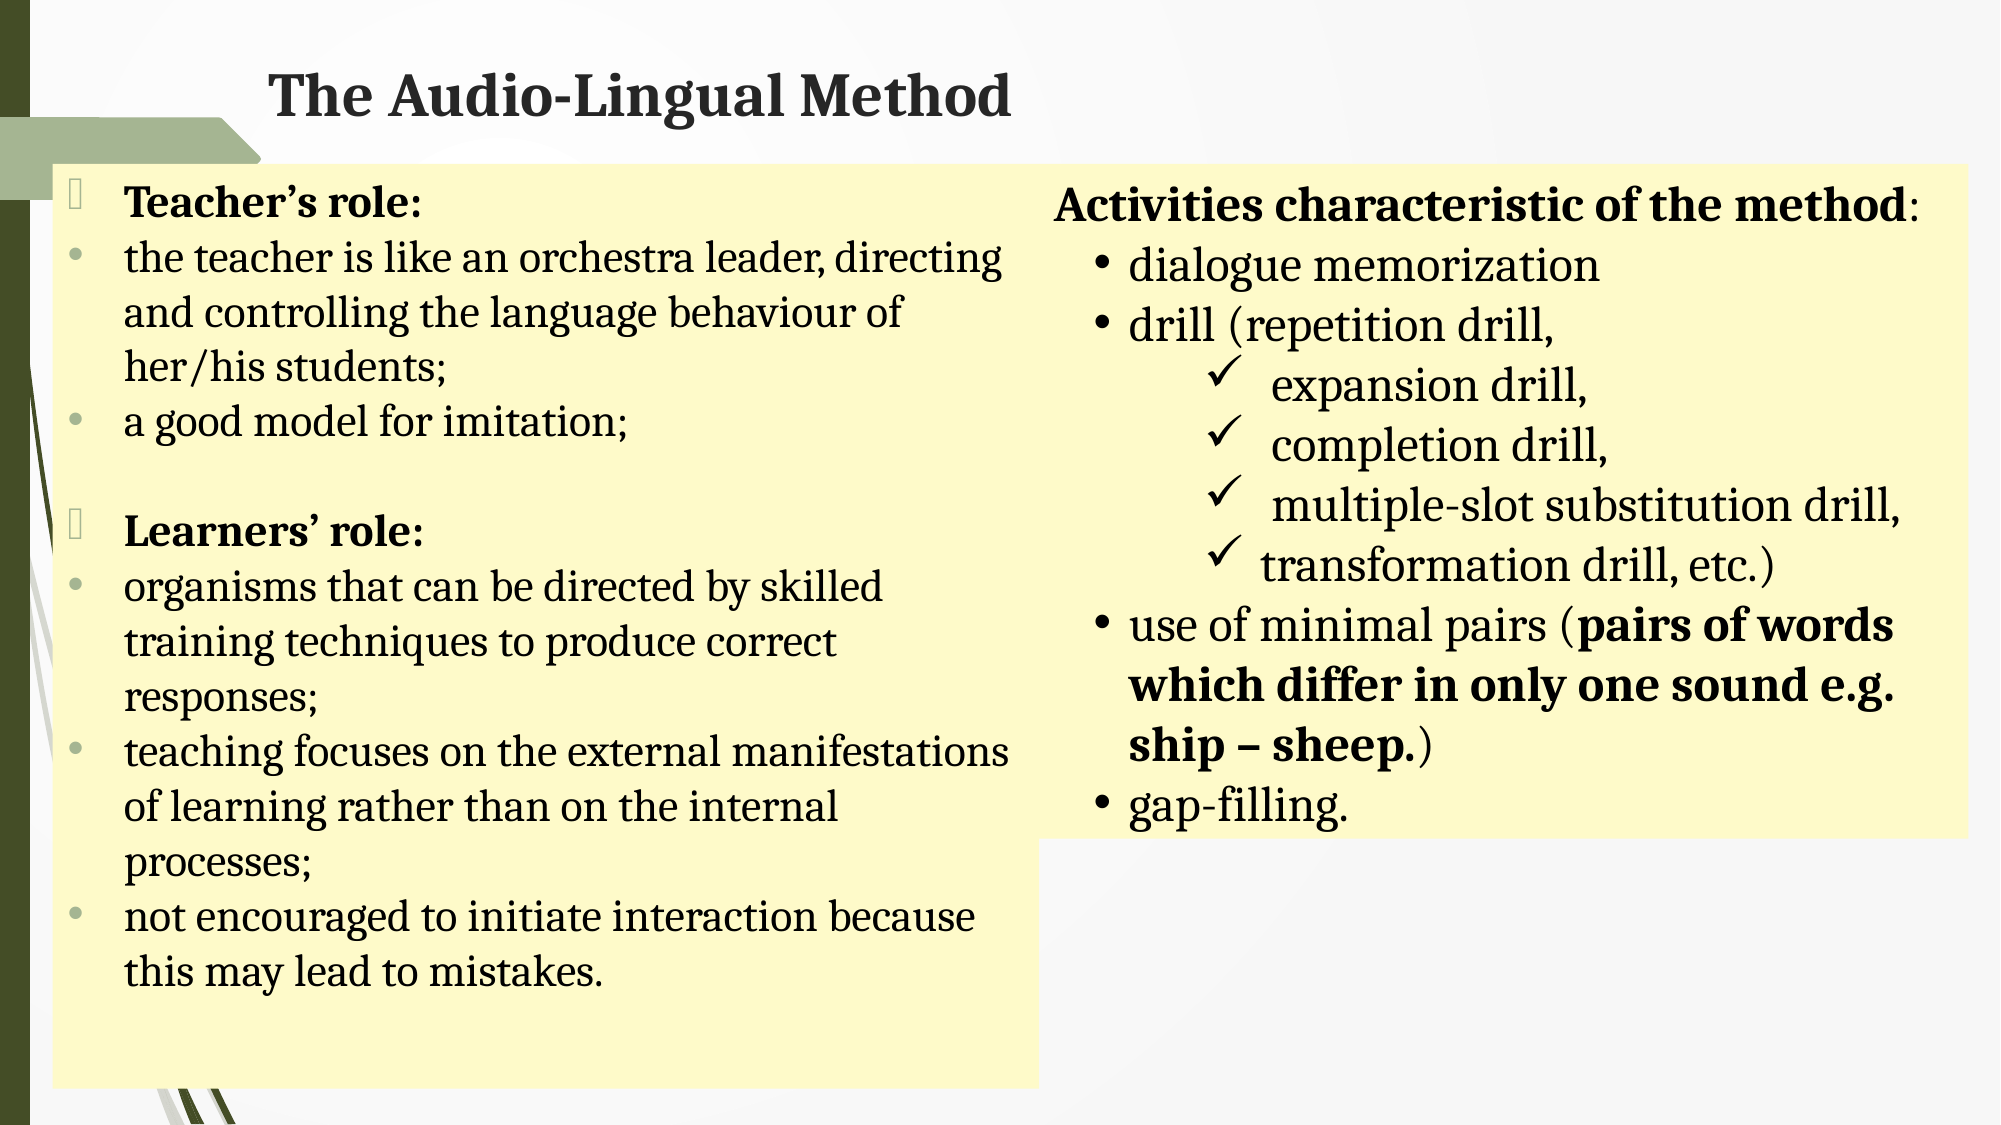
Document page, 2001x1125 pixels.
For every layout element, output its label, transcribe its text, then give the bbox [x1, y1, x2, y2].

list Teacher’s role: the teacher is like an orchestra leader, directing and controlling the language behaviour of her/his students; a good model for imitation; Learners’ role: organisms that can be directed by skilled training techniques to produce correct responses; teaching focuses on the external manifestations of learning rather than on the internal processes; not encouraged to initiate interaction because this may lead to mistakes. [52, 163, 1040, 1089]
text_box Activities characteristic of the method: dialogue memorization drill (repetition drill, expansion drill, completion drill, multiple-slot substitution drill, transformation drill, etc.) use of minimal pairs (pairs of words which differ in only one sound e.g. ship – sheep.) gap-filling. [1039, 163, 1969, 839]
title The Audio-Lingual Method [253, 46, 1888, 117]
